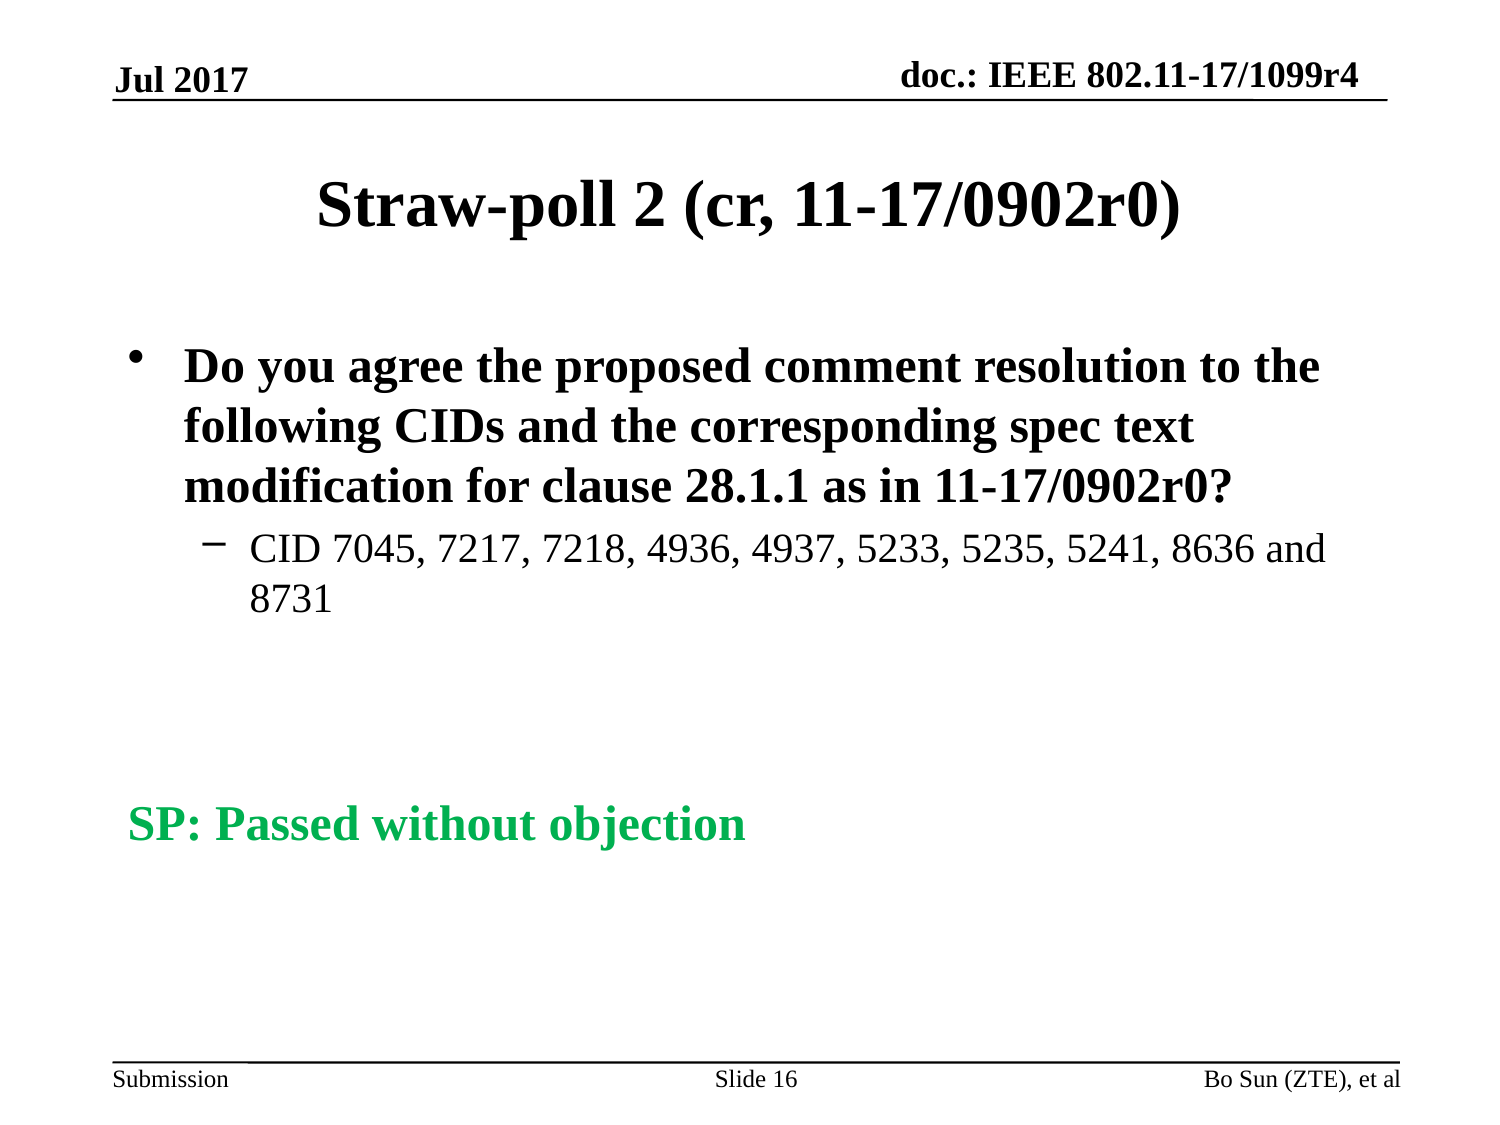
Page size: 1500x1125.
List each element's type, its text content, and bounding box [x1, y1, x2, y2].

slide_number Slide 16 [712, 1061, 800, 1093]
footer Bo Sun (ZTE), et al [1200, 1061, 1402, 1093]
list Do you agree the proposed comment resolution to the following CIDs and the corresponding spec text modification for clause 28.1.1 as in 11-17/0902r0? CID 7045, 7217, 7218, 4936, 4937, 5233, 5235, 5241, 8636 and 8731 SP: Passed without objection [112, 324, 1388, 1000]
title Straw-poll 2 (cr, 11-17/0902r0) [112, 112, 1388, 288]
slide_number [114, 54, 251, 101]
